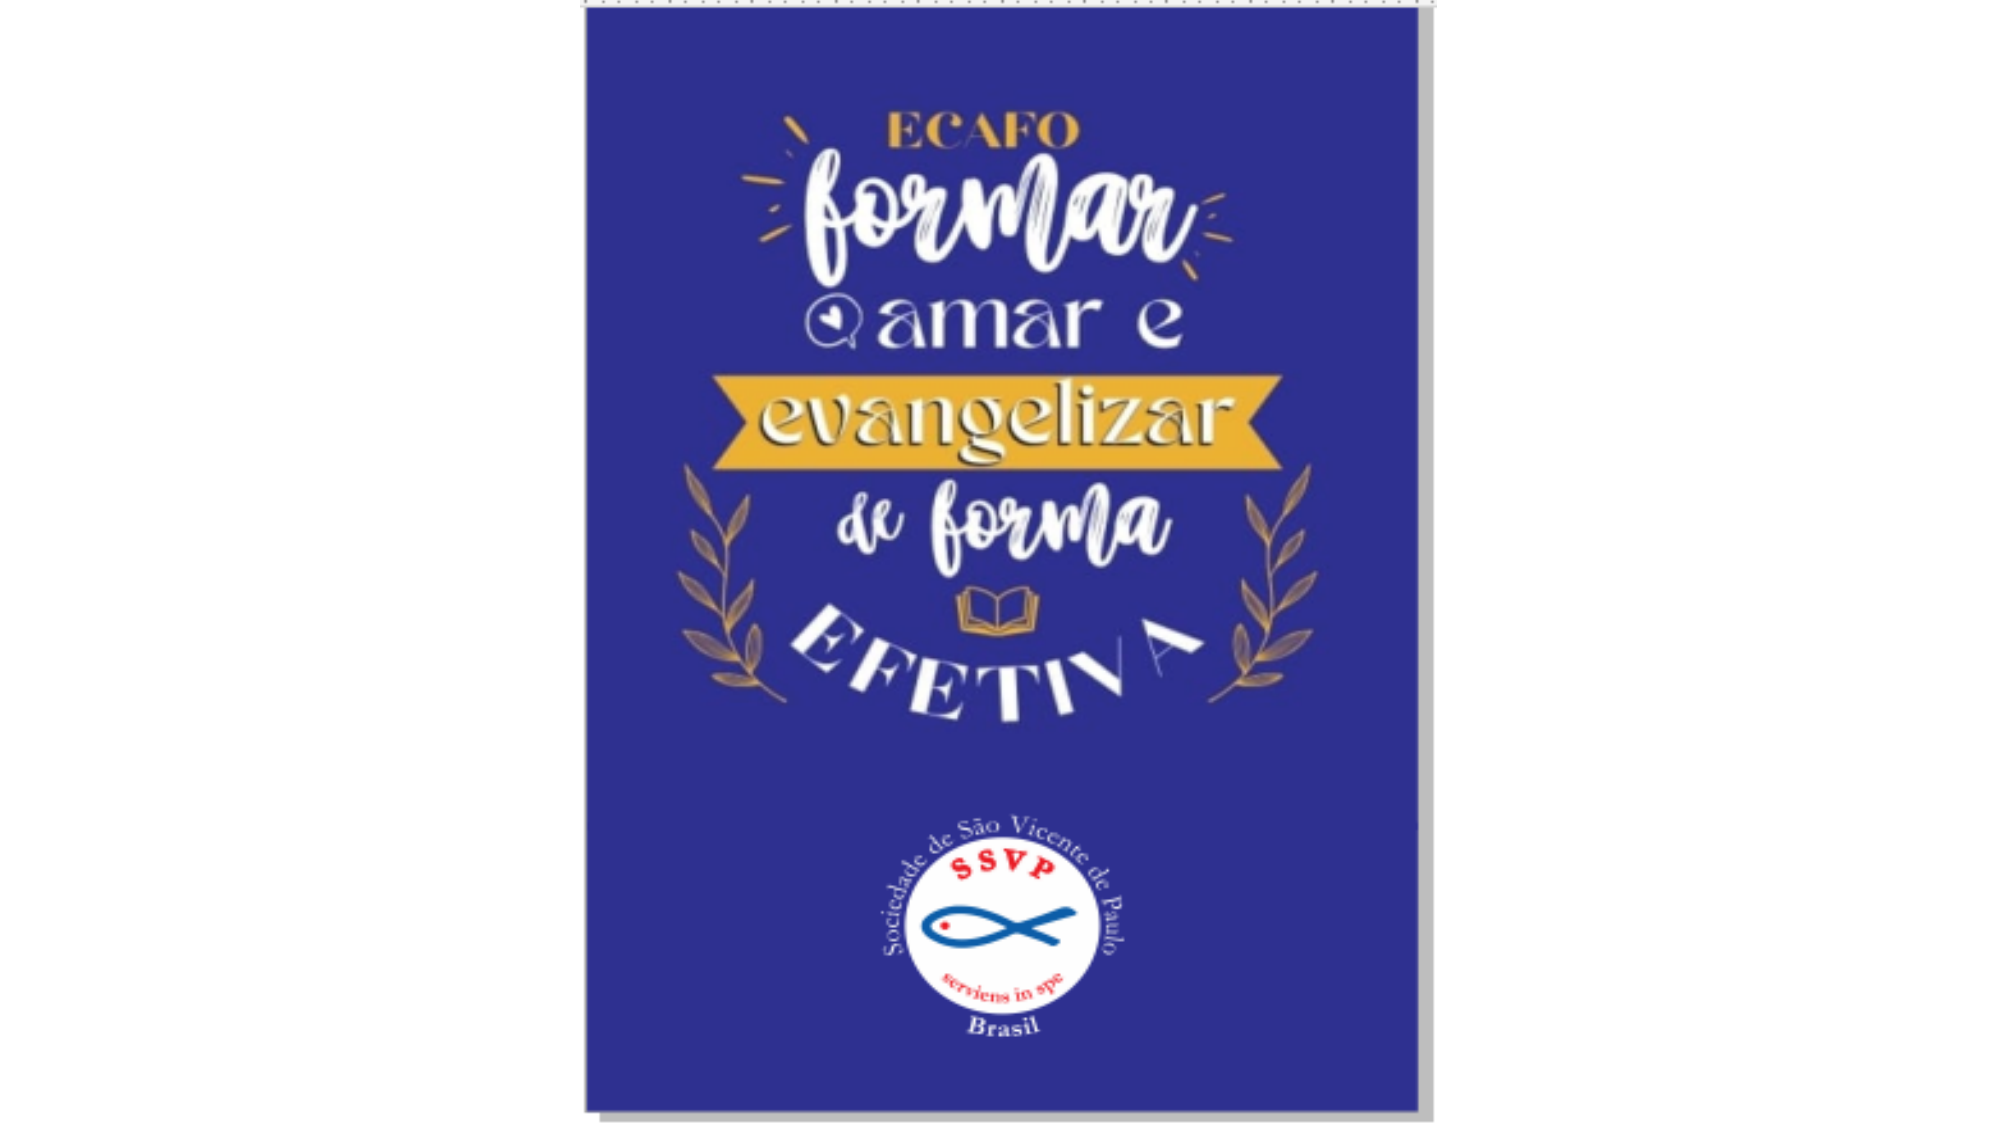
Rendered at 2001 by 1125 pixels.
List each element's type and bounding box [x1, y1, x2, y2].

picture [580, 0, 1437, 1125]
